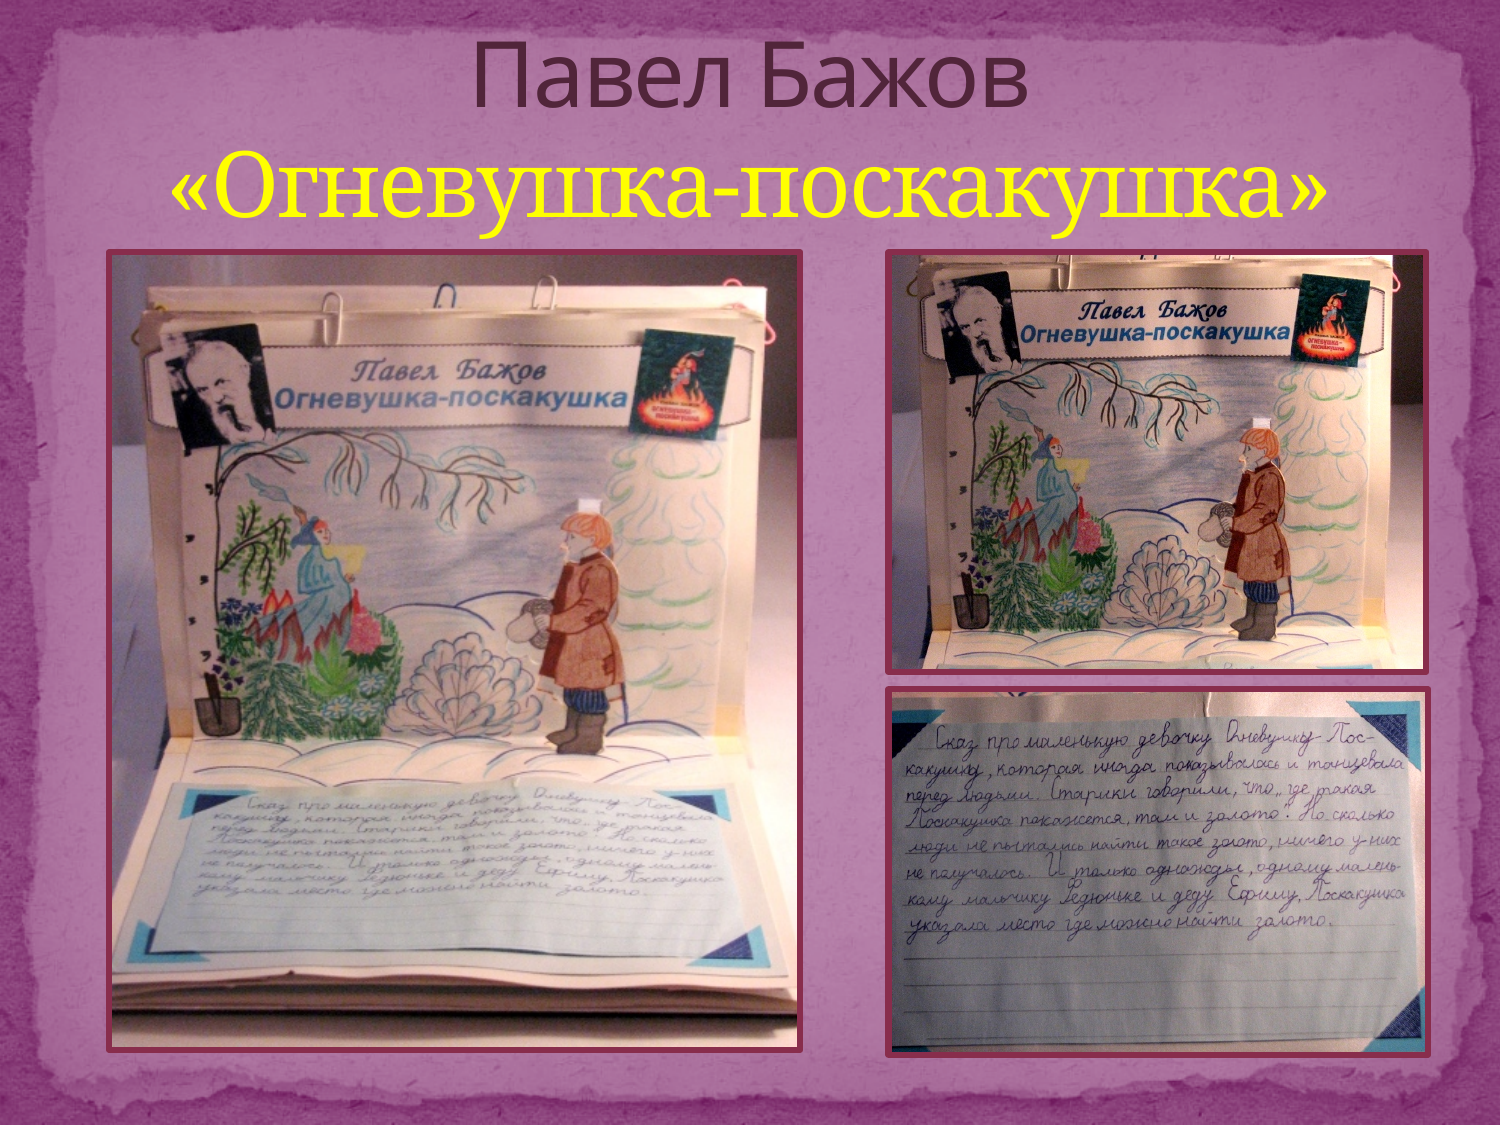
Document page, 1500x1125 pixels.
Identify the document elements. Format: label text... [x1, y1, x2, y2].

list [894, 258, 1422, 667]
picture [892, 692, 1425, 1052]
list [114, 257, 797, 1046]
title Павел Бажов «Огневушка-поскакушка» [74, 24, 1425, 244]
